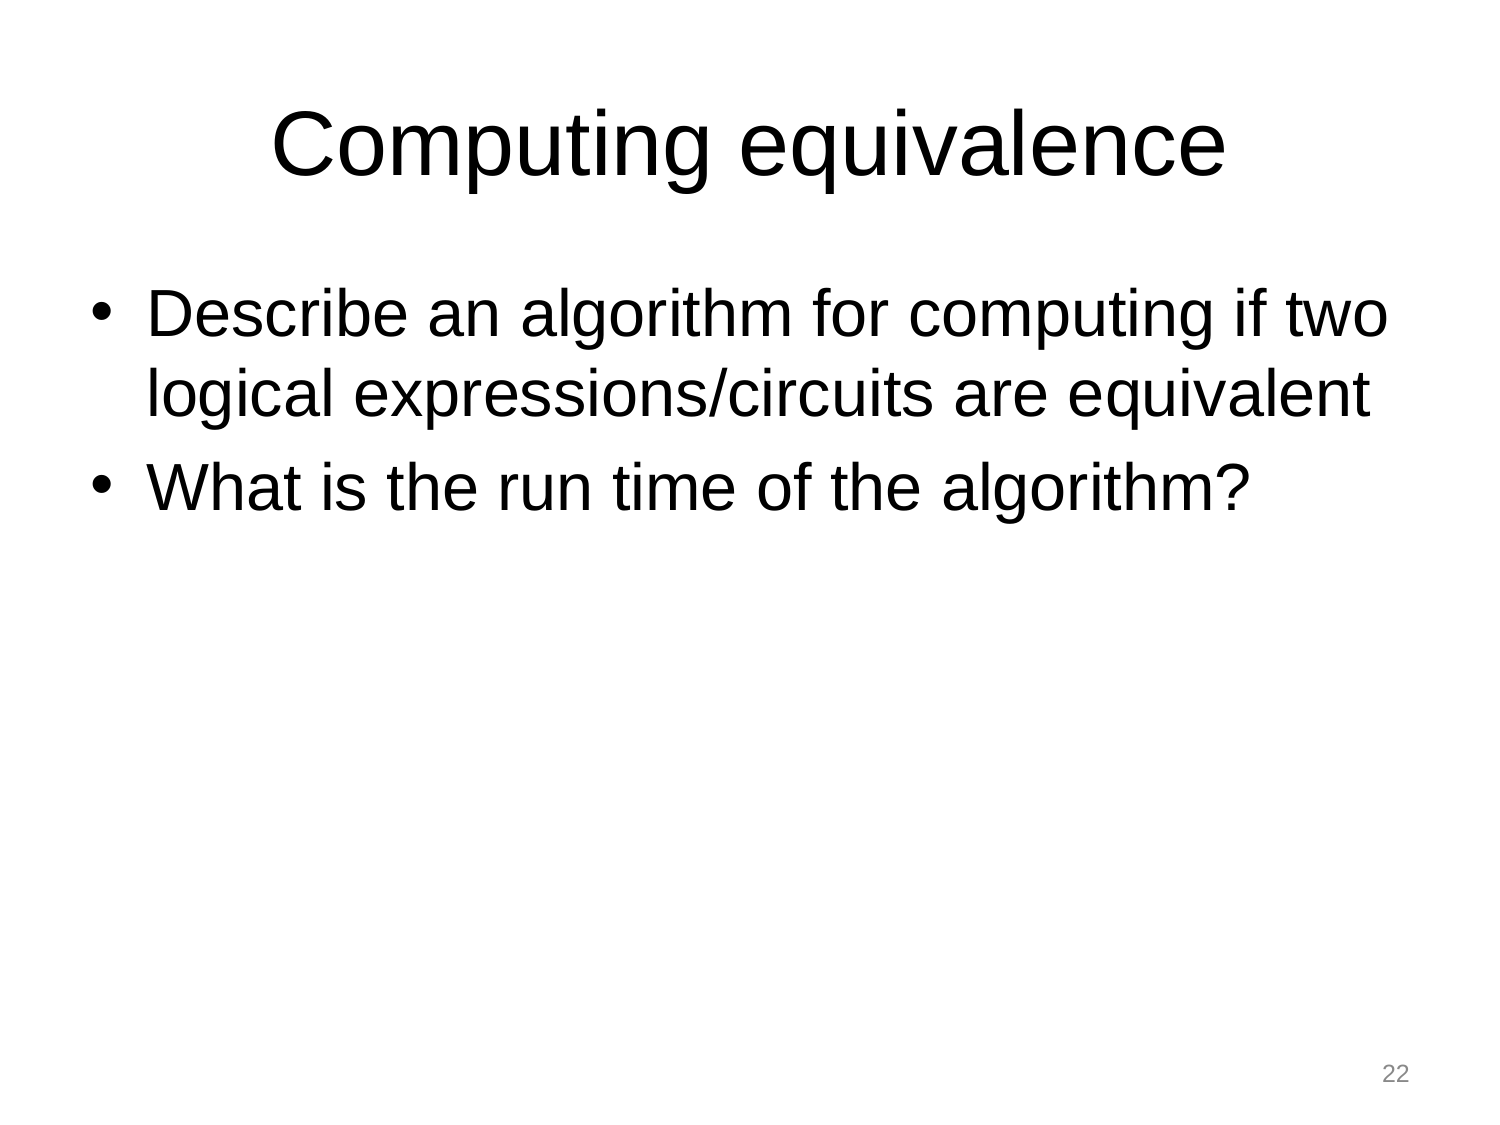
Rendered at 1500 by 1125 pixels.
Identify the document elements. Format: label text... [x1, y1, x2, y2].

title Computing equivalence [75, 45, 1425, 233]
list Describe an algorithm for computing if two logical expressions/circuits are equivalent What is the run time of the algorithm? [75, 262, 1425, 1005]
slide_number 22 [1074, 1042, 1425, 1103]
